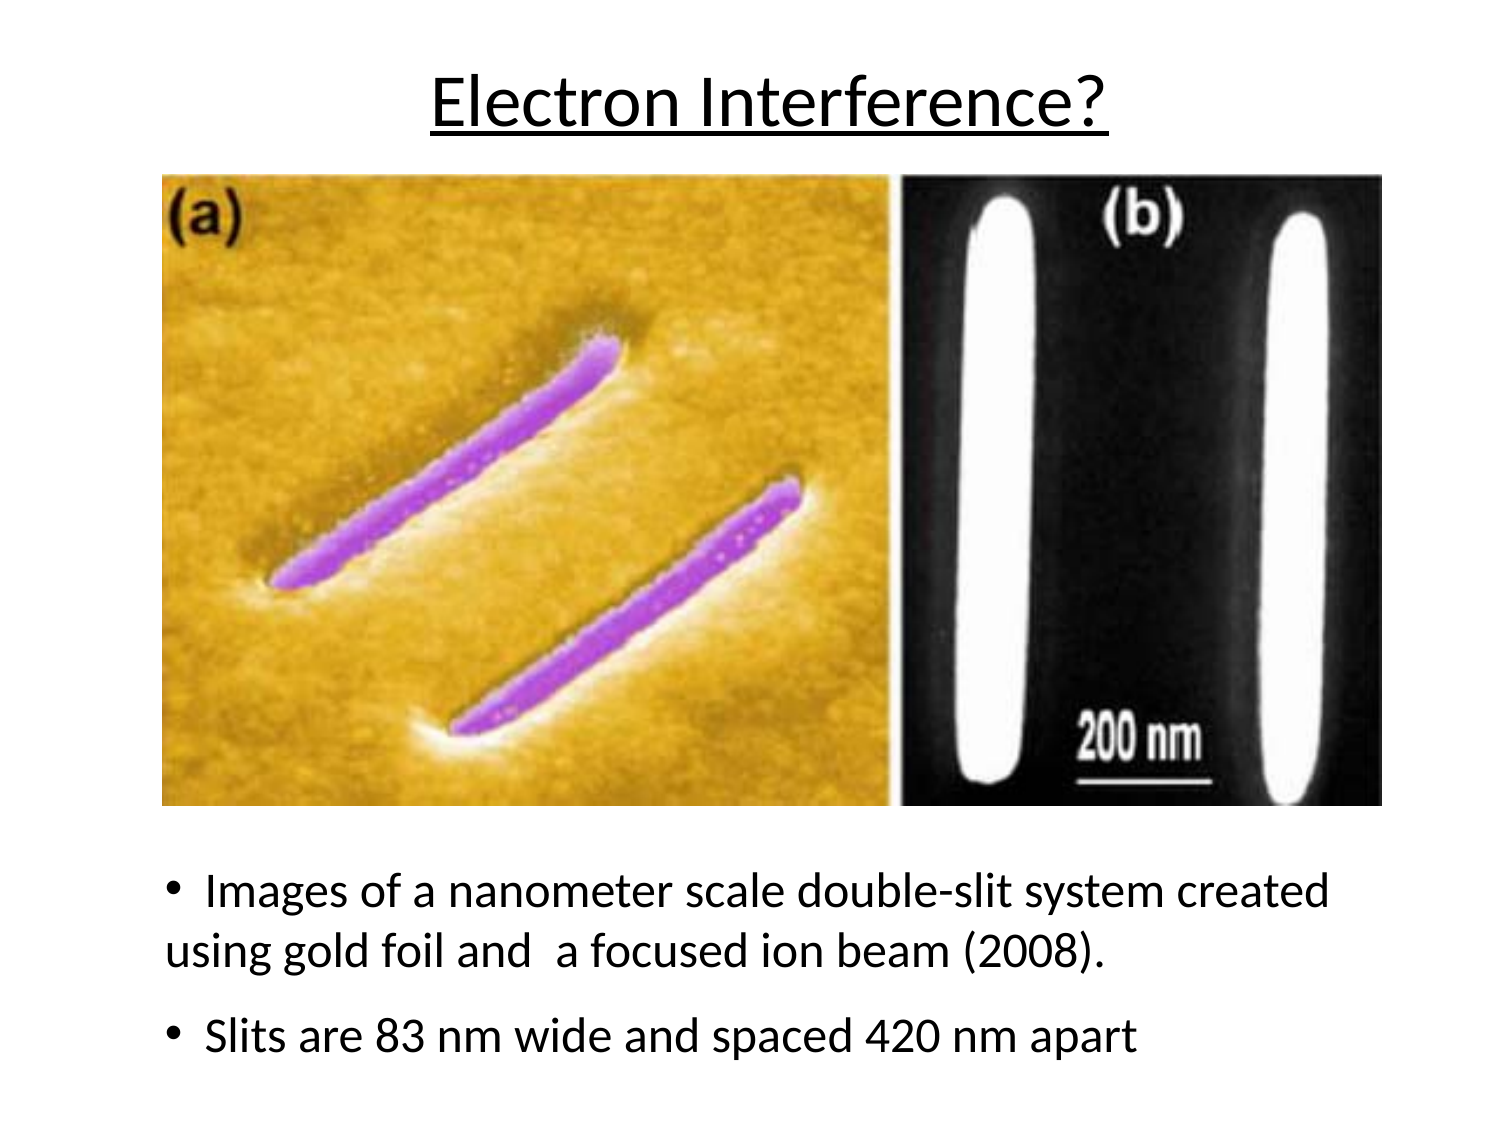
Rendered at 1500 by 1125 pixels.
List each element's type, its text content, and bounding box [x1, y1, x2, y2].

text_box Images of a nanometer scale double-slit system created using gold foil and a focused ion beam (2008). Slits are 83 nm wide and spaced 420 nm apart [149, 849, 1425, 1070]
text_box Electron Interference? [415, 43, 1124, 149]
picture [162, 174, 1382, 806]
